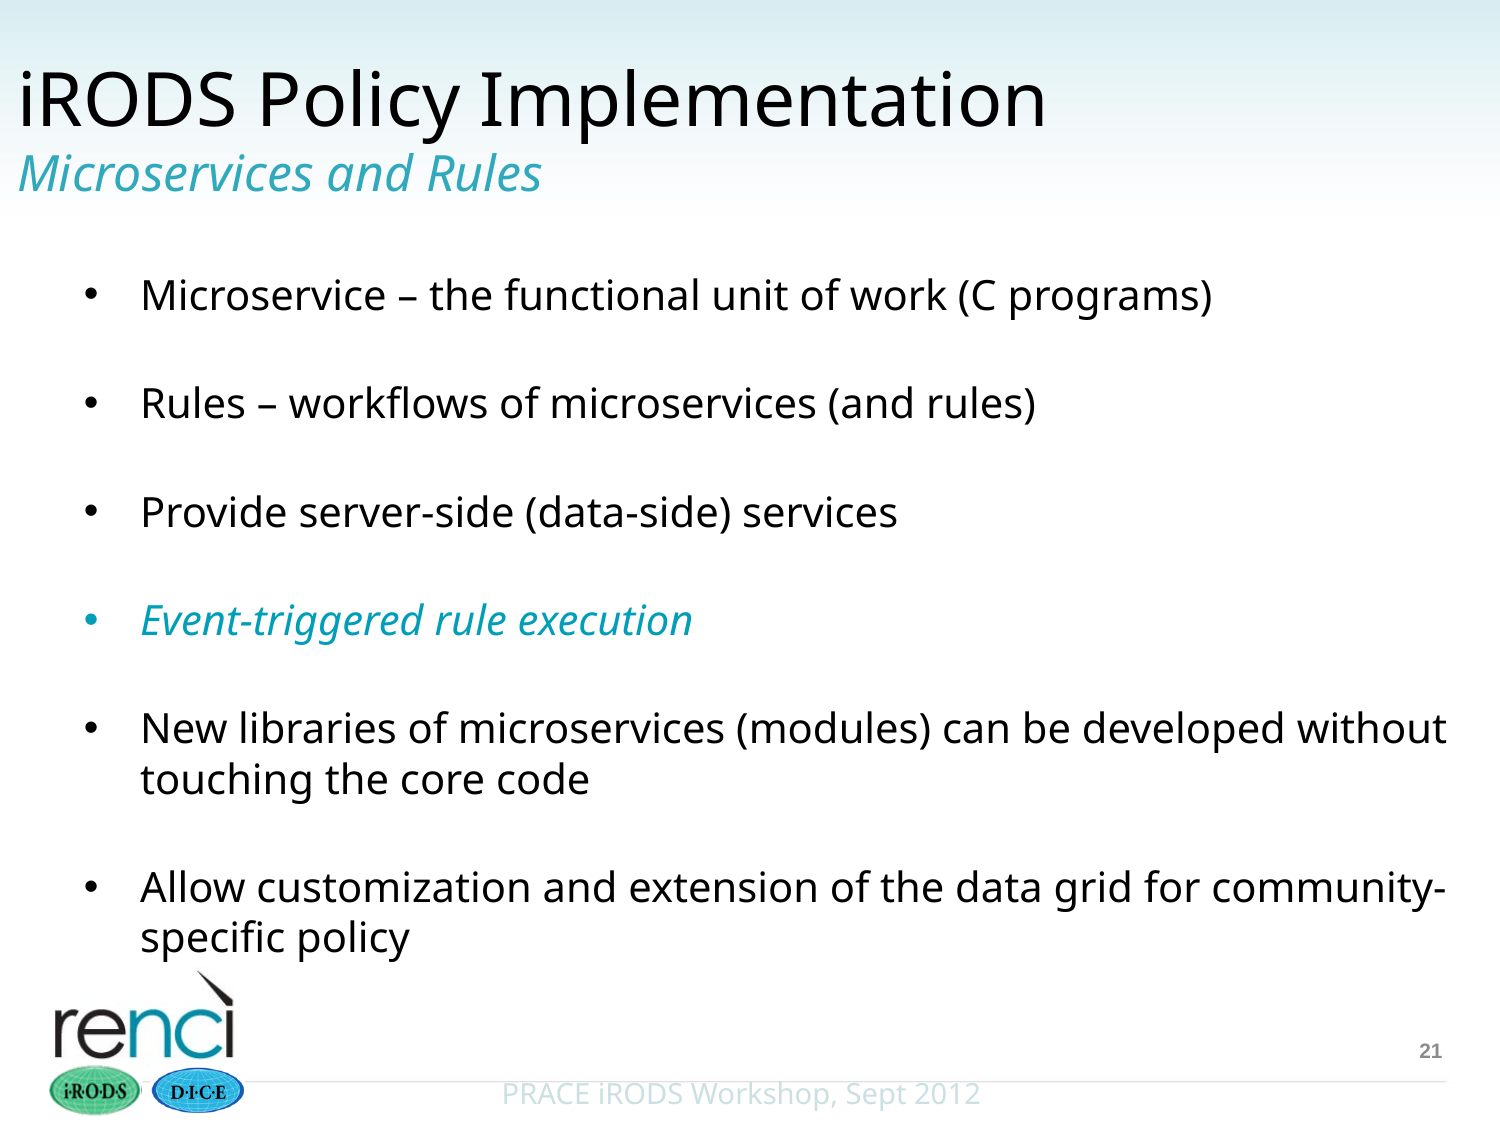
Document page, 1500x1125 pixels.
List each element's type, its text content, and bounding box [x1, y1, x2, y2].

picture [0, 0, 1500, 1125]
list Microservice – the functional unit of work (C programs) Rules – workflows of microservices (and rules) Provide server-side (data-side) services Event-triggered rule execution New libraries of microservices (modules) can be developed without touching the core code Allow customization and extension of the data grid for community-specific policy [68, 261, 1492, 1068]
footer PRACE iRODS Workshop, Sept 2012 [405, 1067, 1078, 1125]
slide_number 21 [1388, 1020, 1458, 1081]
title iRODS Policy Implementation Microservices and Rules [2, 32, 1426, 221]
